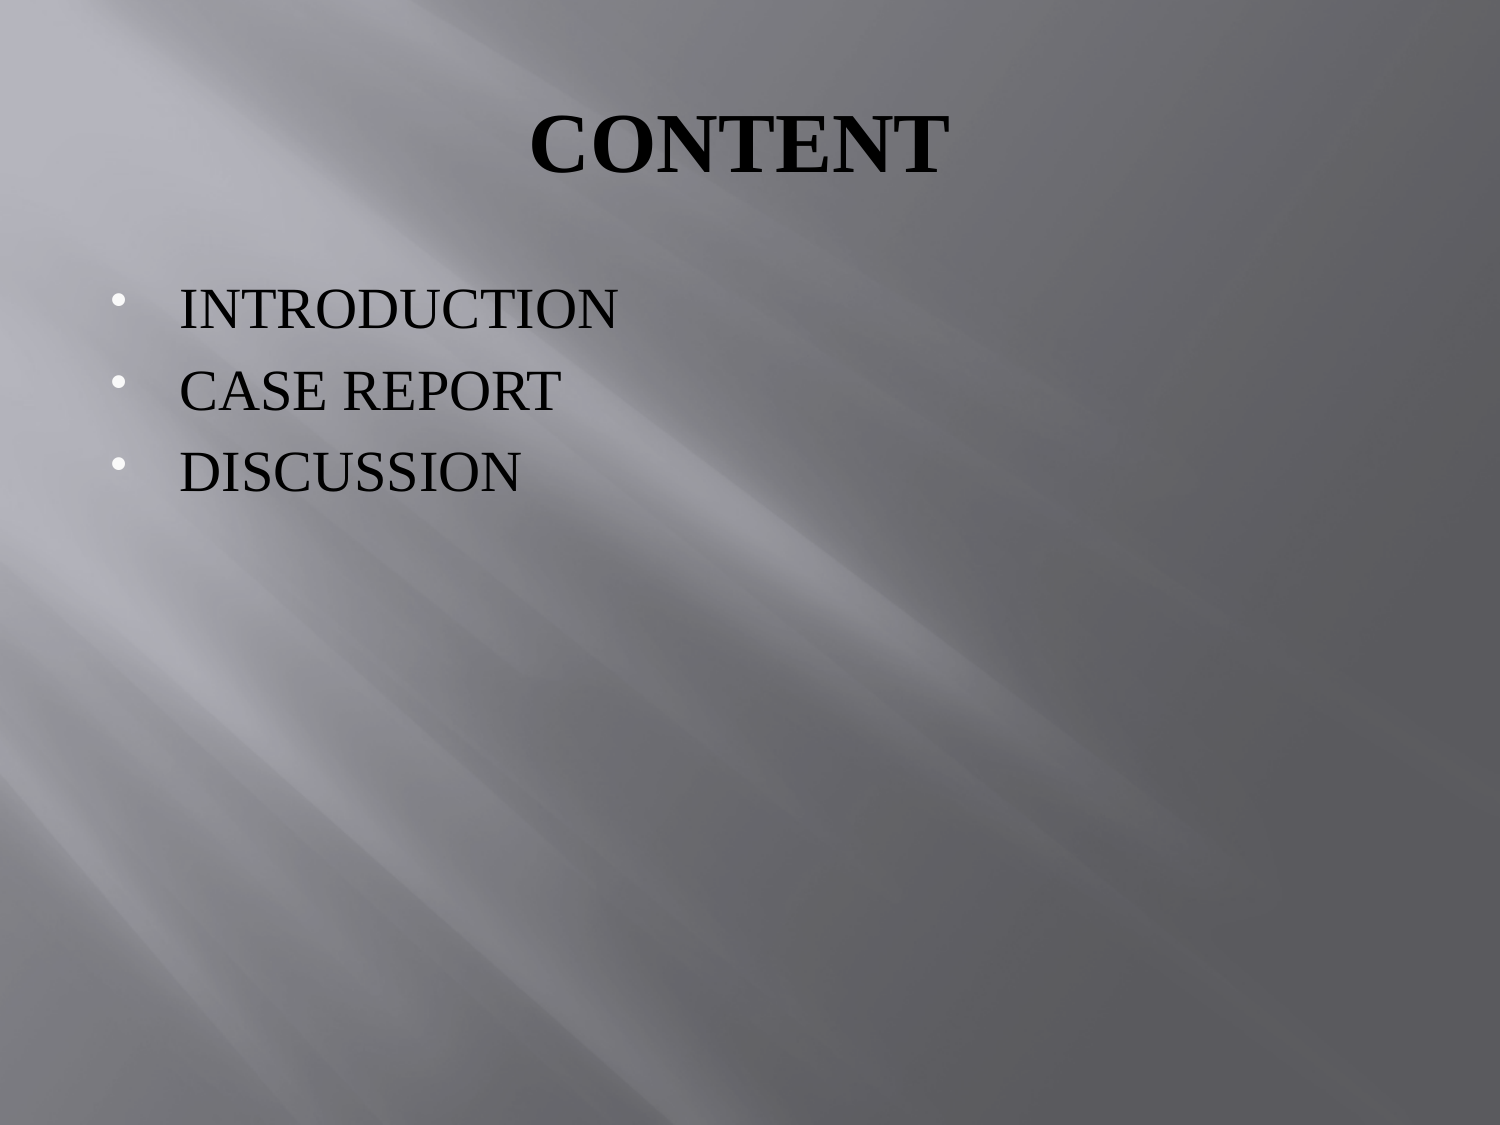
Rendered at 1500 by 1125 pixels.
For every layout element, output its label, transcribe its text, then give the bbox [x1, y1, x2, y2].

title CONTENT [75, 45, 1425, 233]
list INTRODUCTION CASE REPORT DISCUSSION [75, 262, 1425, 1035]
